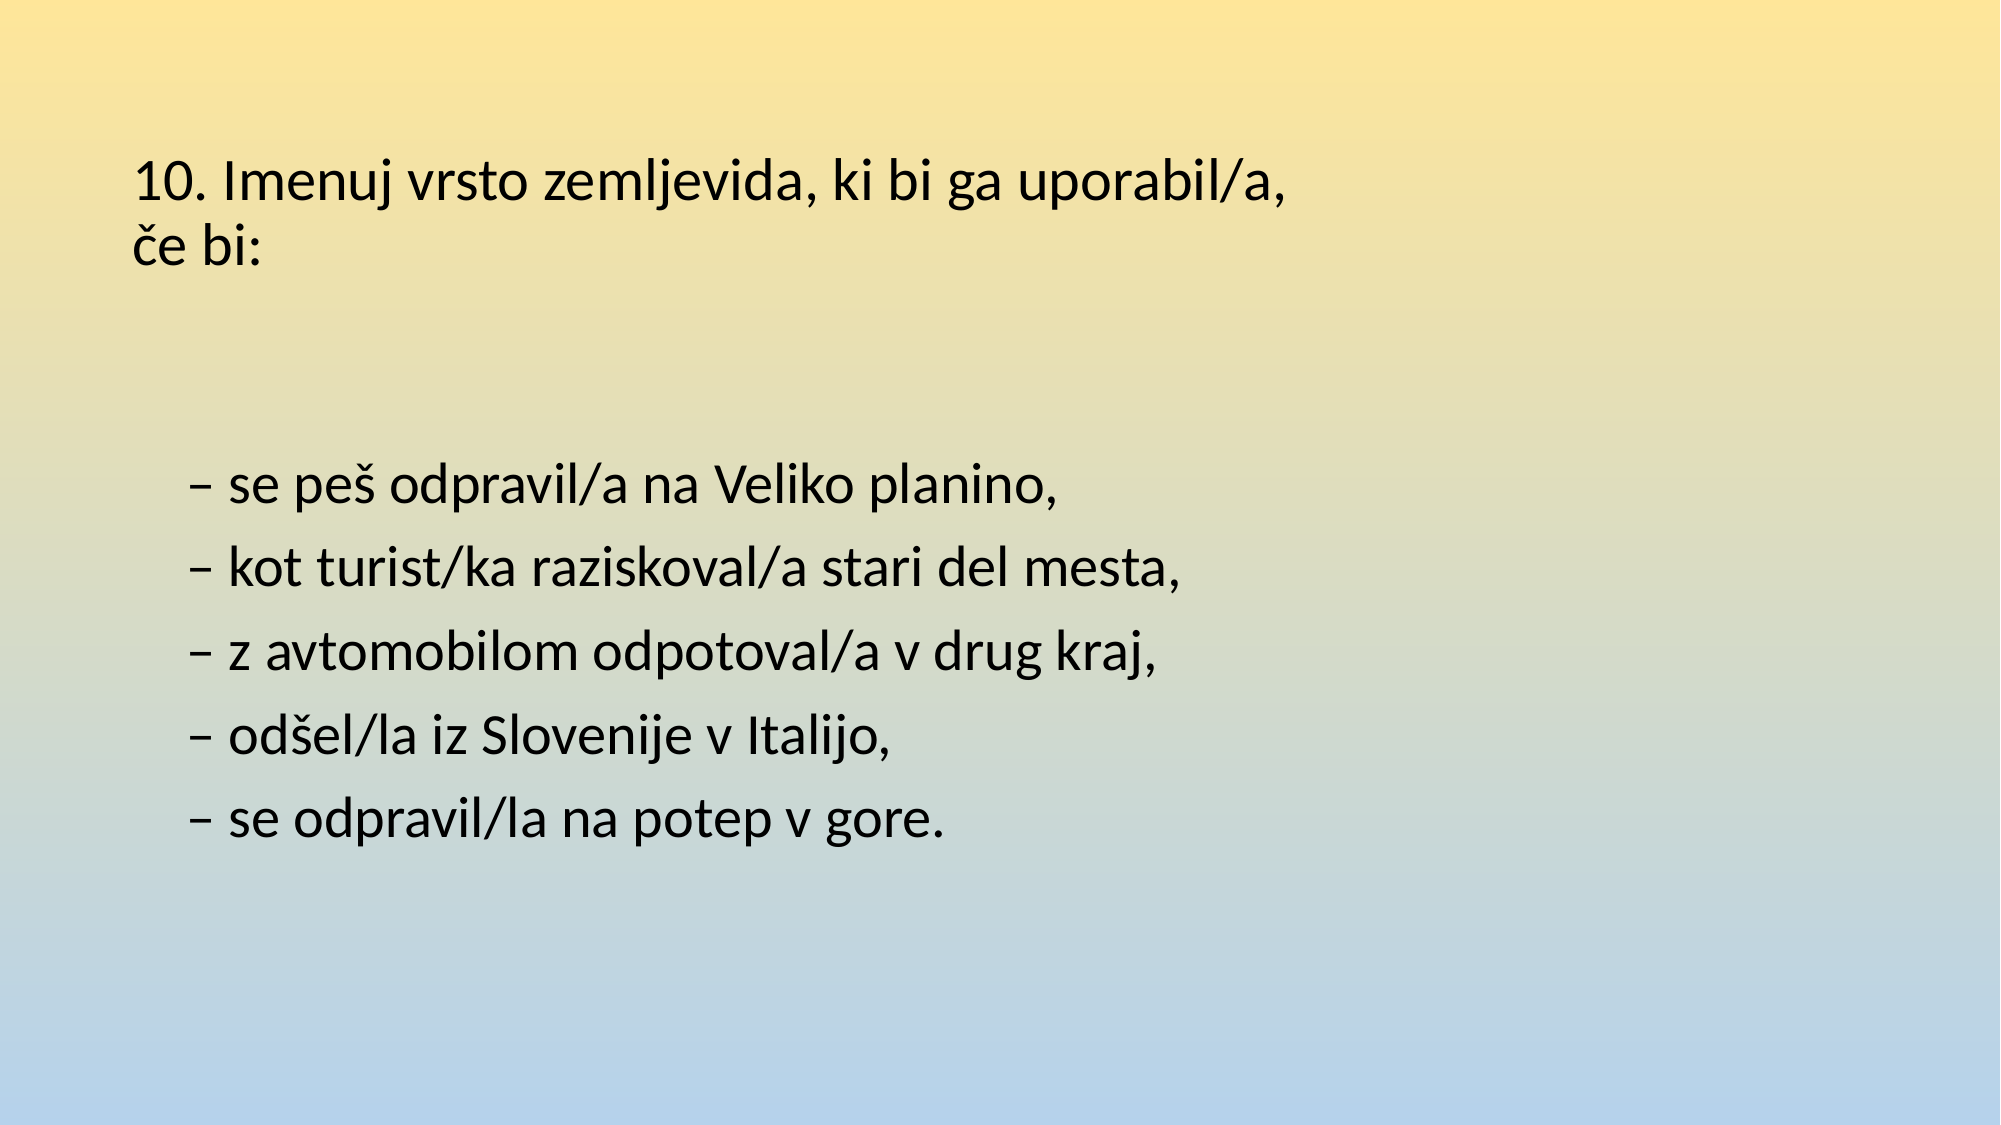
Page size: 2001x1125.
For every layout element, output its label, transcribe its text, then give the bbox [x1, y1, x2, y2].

title 10. Imenuj vrsto zemljevida, ki bi ga uporabil/a, če bi: [117, 140, 1882, 360]
list – se peš odpravil/a na Veliko planino, – kot turist/ka raziskoval/a stari del mesta, – z avtomobilom odpotoval/a v drug kraj, – odšel/la iz Slovenije v Italijo, – se odpravil/la na potep v gore. [171, 445, 1882, 962]
